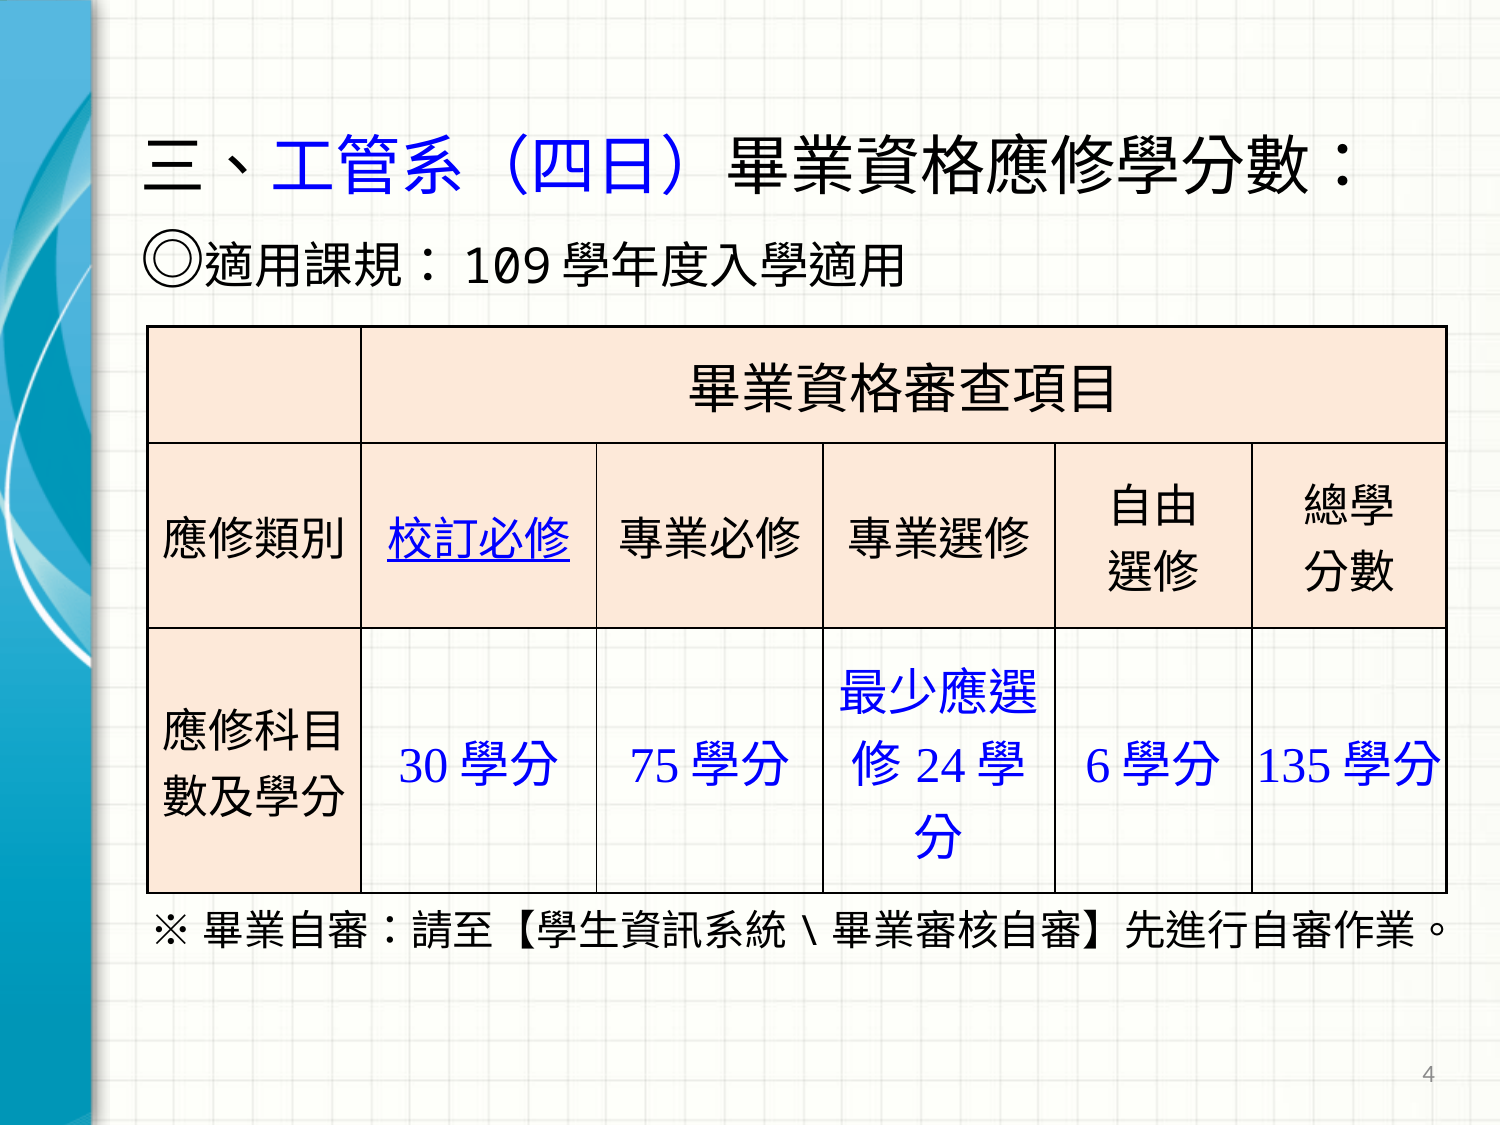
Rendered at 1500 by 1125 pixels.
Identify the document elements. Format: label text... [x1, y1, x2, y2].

table_header [149, 328, 360, 442]
table_cell 專業選修 [824, 444, 1054, 627]
table_header 畢業資格審查項目 [362, 328, 1445, 442]
table_cell 最少應選修24學分 [824, 629, 1054, 892]
table_cell 總學 分數 [1253, 444, 1445, 627]
table_cell 30學分 [362, 629, 596, 892]
title 三、工管系（四日）畢業資格應修學分數： ◎適用課規：109學年度入學適用 [125, 79, 1450, 327]
picture [0, 0, 1500, 1125]
table_cell 75學分 [597, 629, 822, 892]
table_cell 應修類別 [149, 444, 360, 627]
table_cell 應修科目數及學分 [149, 629, 360, 892]
table_cell 專業必修 [597, 444, 822, 627]
table_cell 校訂必修 [362, 444, 596, 627]
slide_number 4 [1100, 1042, 1450, 1103]
text_box ※畢業自審：請至【學生資訊系統\畢業審核自審】先進行自審作業。 [135, 893, 1435, 965]
table_cell 135學分 [1253, 629, 1445, 892]
table_cell 6學分 [1056, 629, 1251, 892]
table_cell 自由 選修 [1056, 444, 1251, 627]
